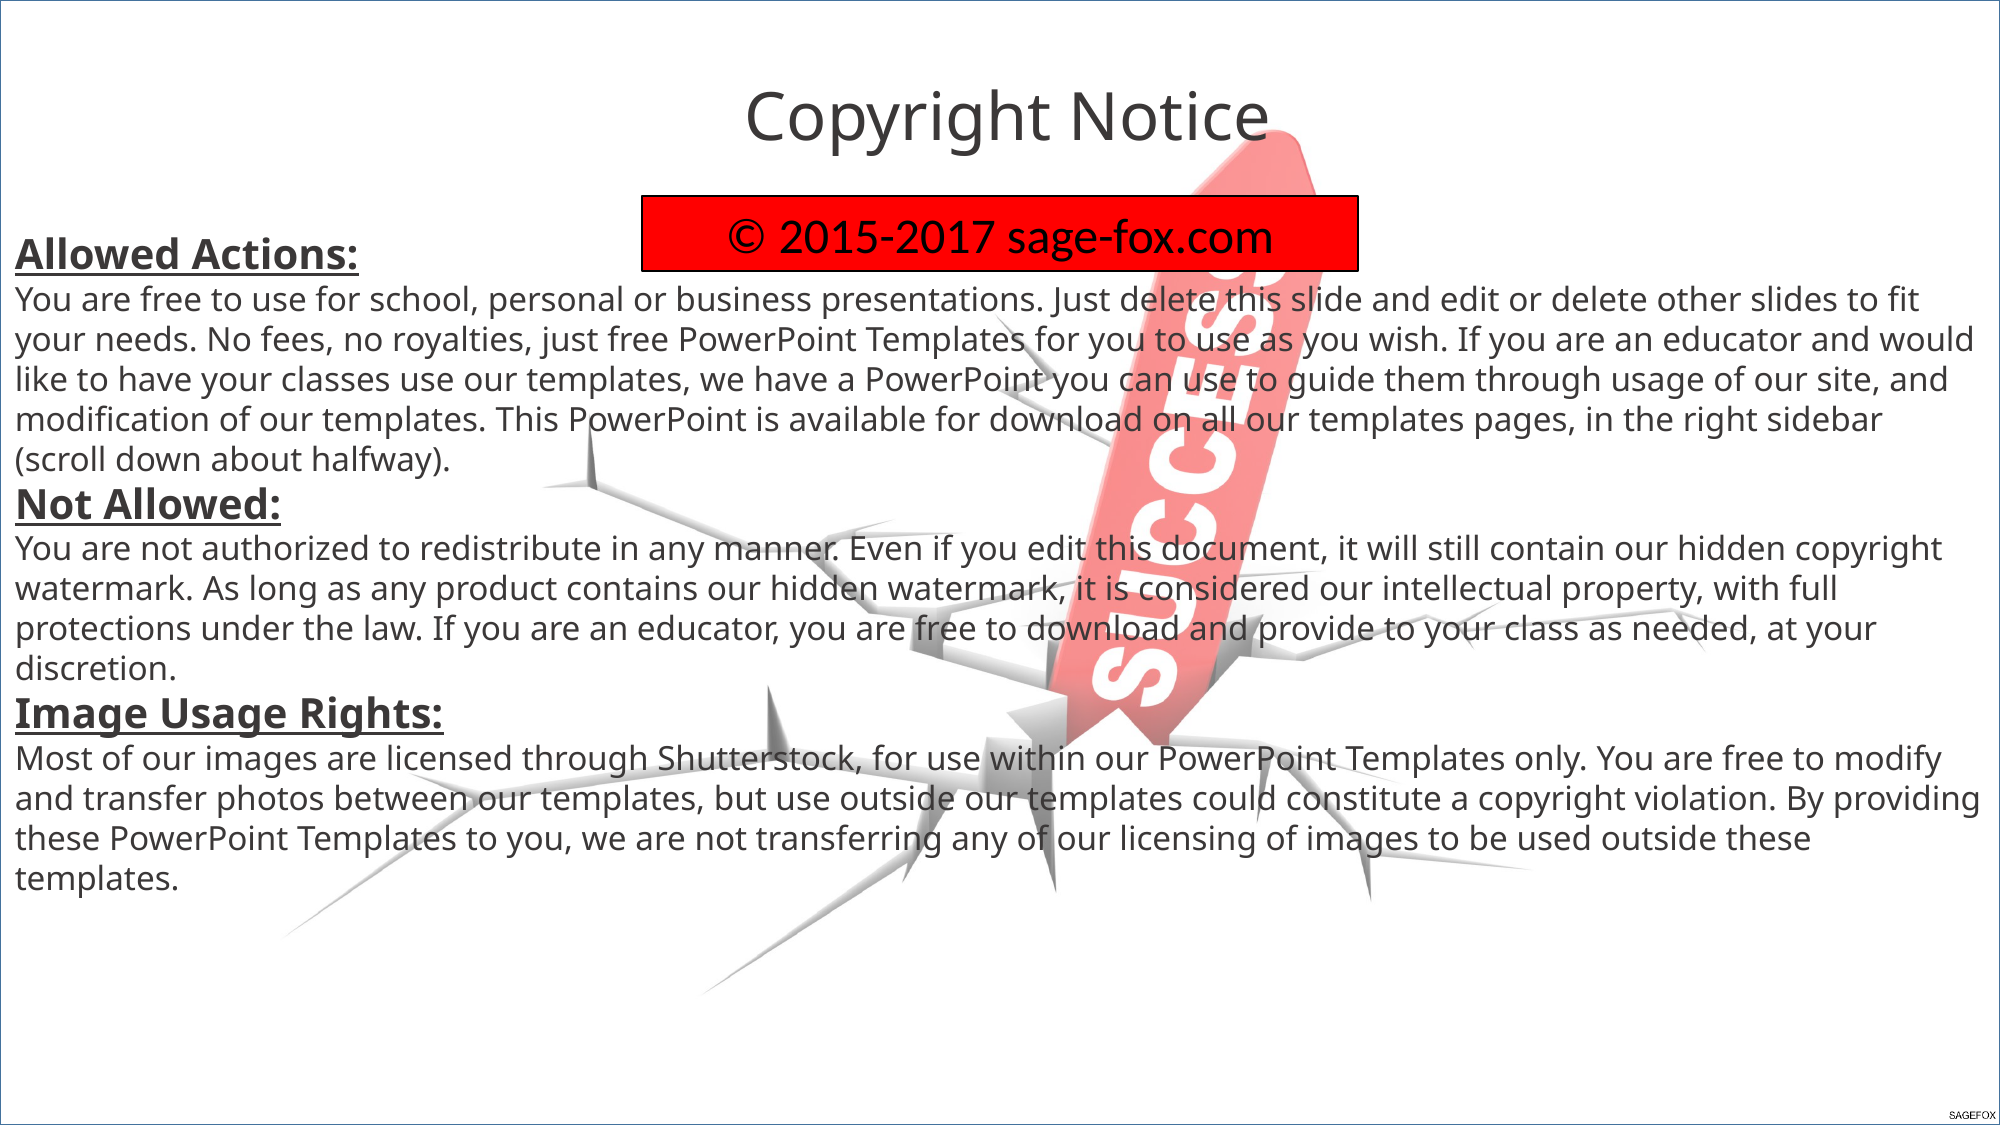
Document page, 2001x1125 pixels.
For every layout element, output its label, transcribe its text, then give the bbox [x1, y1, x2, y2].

text_box © 2015-2017 sage-fox.com [641, 196, 1358, 272]
text_box Allowed Actions: You are free to use for school, personal or business presentations. Just delete this slide and edit or delete other slides to fit your needs. No fees, no royalties, just free PowerPoint Templates for you to use as you wish. If you are an educator and would like to have your classes use our templates, we have a PowerPoint you can use to guide them through usage of our site, and modification of our templates. This PowerPoint is available for download on all our templates pages, in the right sidebar (scroll down about halfway). Not Allowed: You are not authorized to redistribute in any manner. Even if you edit this document, it will still contain our hidden copyright watermark. As long as any product contains our hidden watermark, it is considered our intellectual property, with full protections under the law. If you are an educator, you are free to download and provide to your class as needed, at your discretion. Image Usage Rights: Most of our images are licensed through Shutterstock, for use within our PowerPoint Templates only. You are free to modify and transfer photos between our templates, but use outside our templates could constitute a copyright violation. By providing these PowerPoint Templates to you, we are not transferring any of our licensing of images to be used outside these templates. [0, 0, 2000, 1125]
title Copyright Notice [493, 60, 1524, 178]
